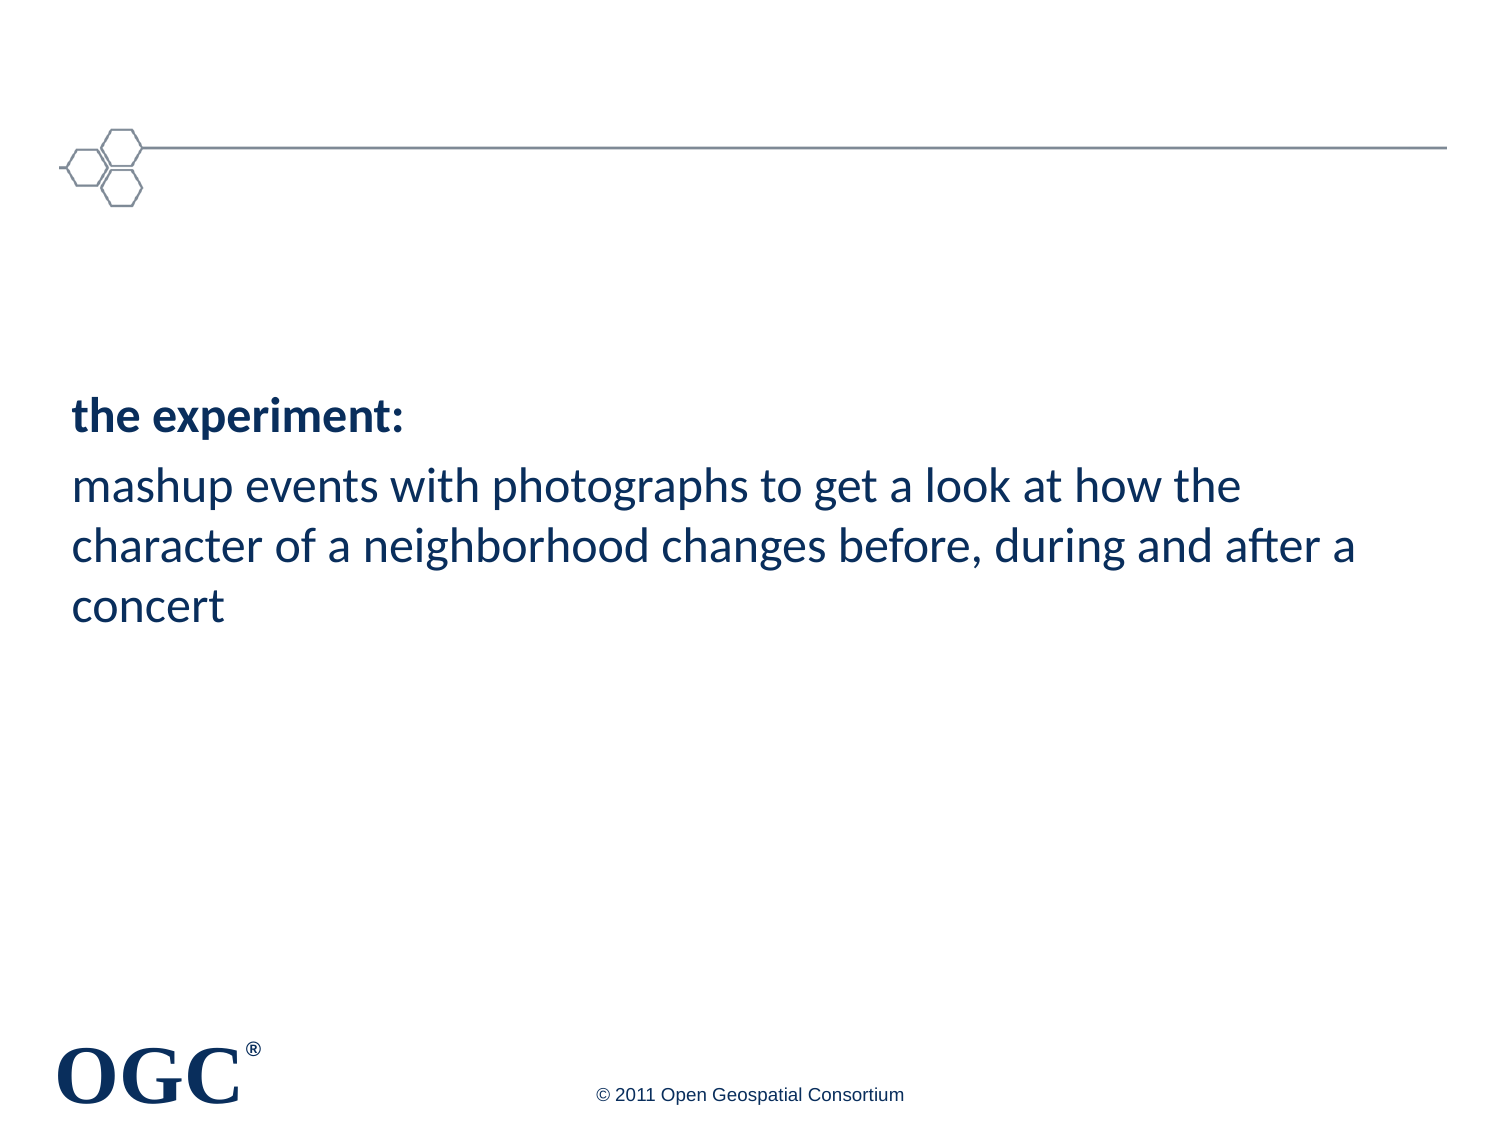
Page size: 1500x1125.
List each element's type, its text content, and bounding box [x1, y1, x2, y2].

list the experiment: mashup events with photographs to get a look at how the character of a neighborhood changes before, during and after a concert [56, 375, 1445, 1013]
footer © 2011 Open Geospatial Consortium [487, 1074, 1013, 1113]
picture [59, 127, 1447, 208]
